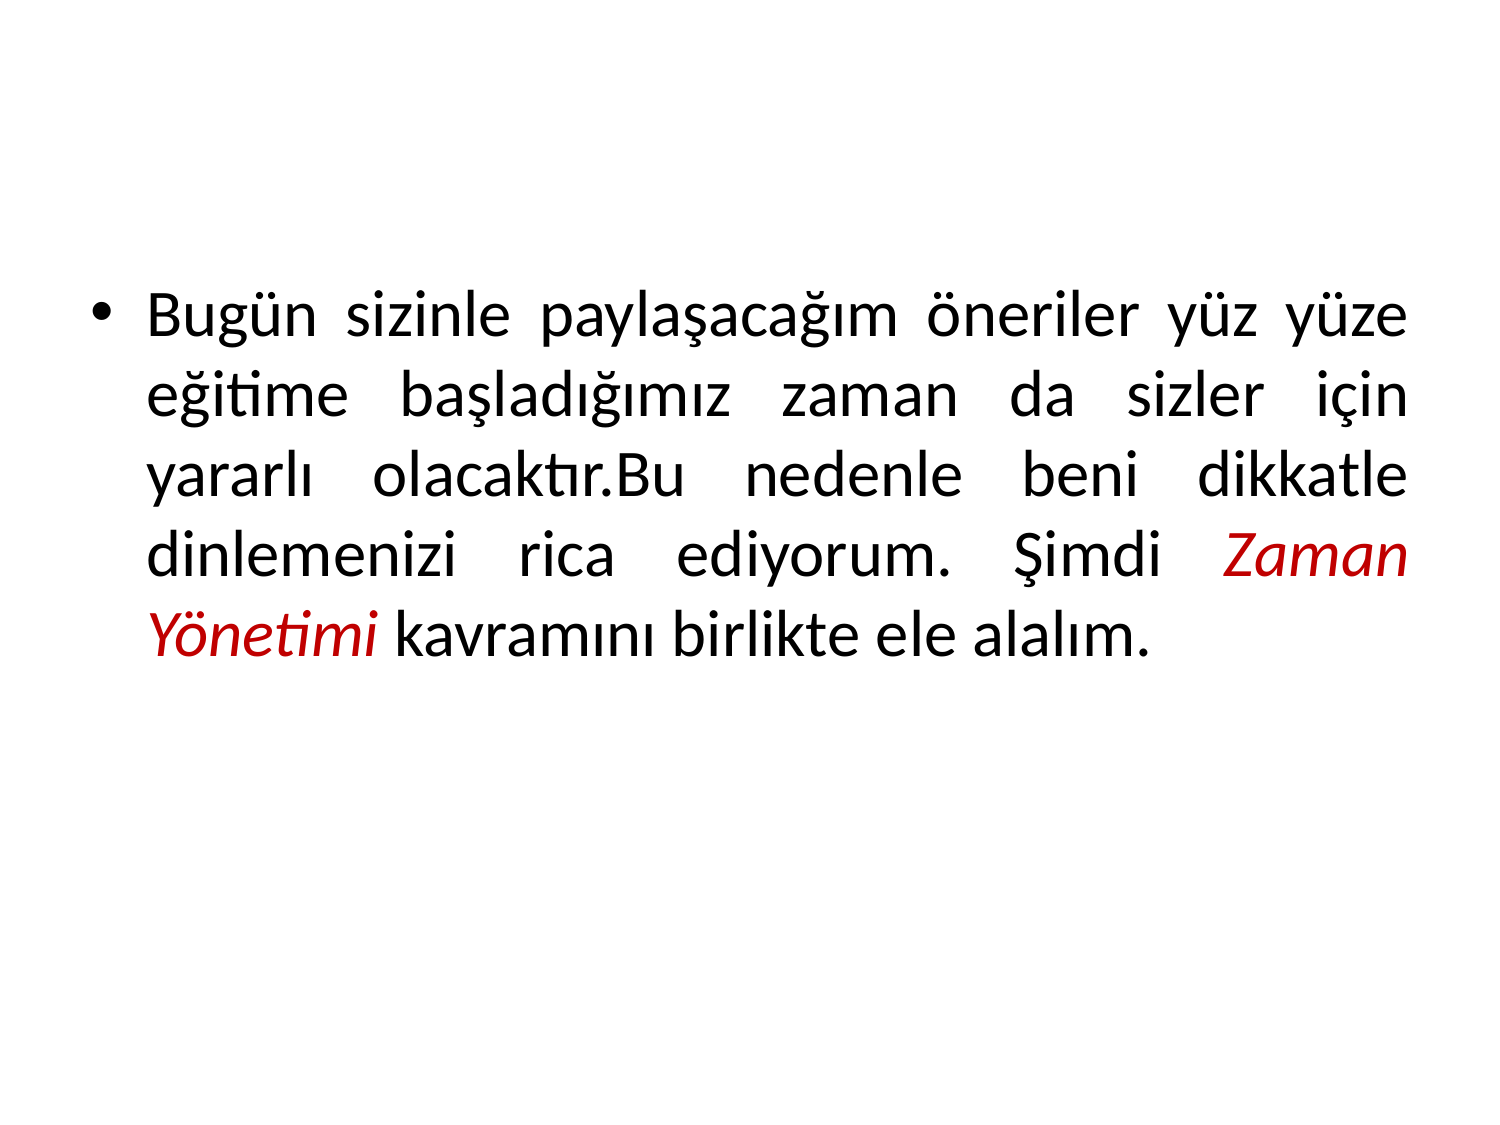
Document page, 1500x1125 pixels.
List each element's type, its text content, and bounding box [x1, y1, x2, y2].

list Bugün sizinle paylaşacağım öneriler yüz yüze eğitime başladığımız zaman da sizler için yararlı olacaktır.Bu nedenle beni dikkatle dinlemenizi rica ediyorum. Şimdi Zaman Yönetimi kavramını birlikte ele alalım. [75, 262, 1425, 1005]
